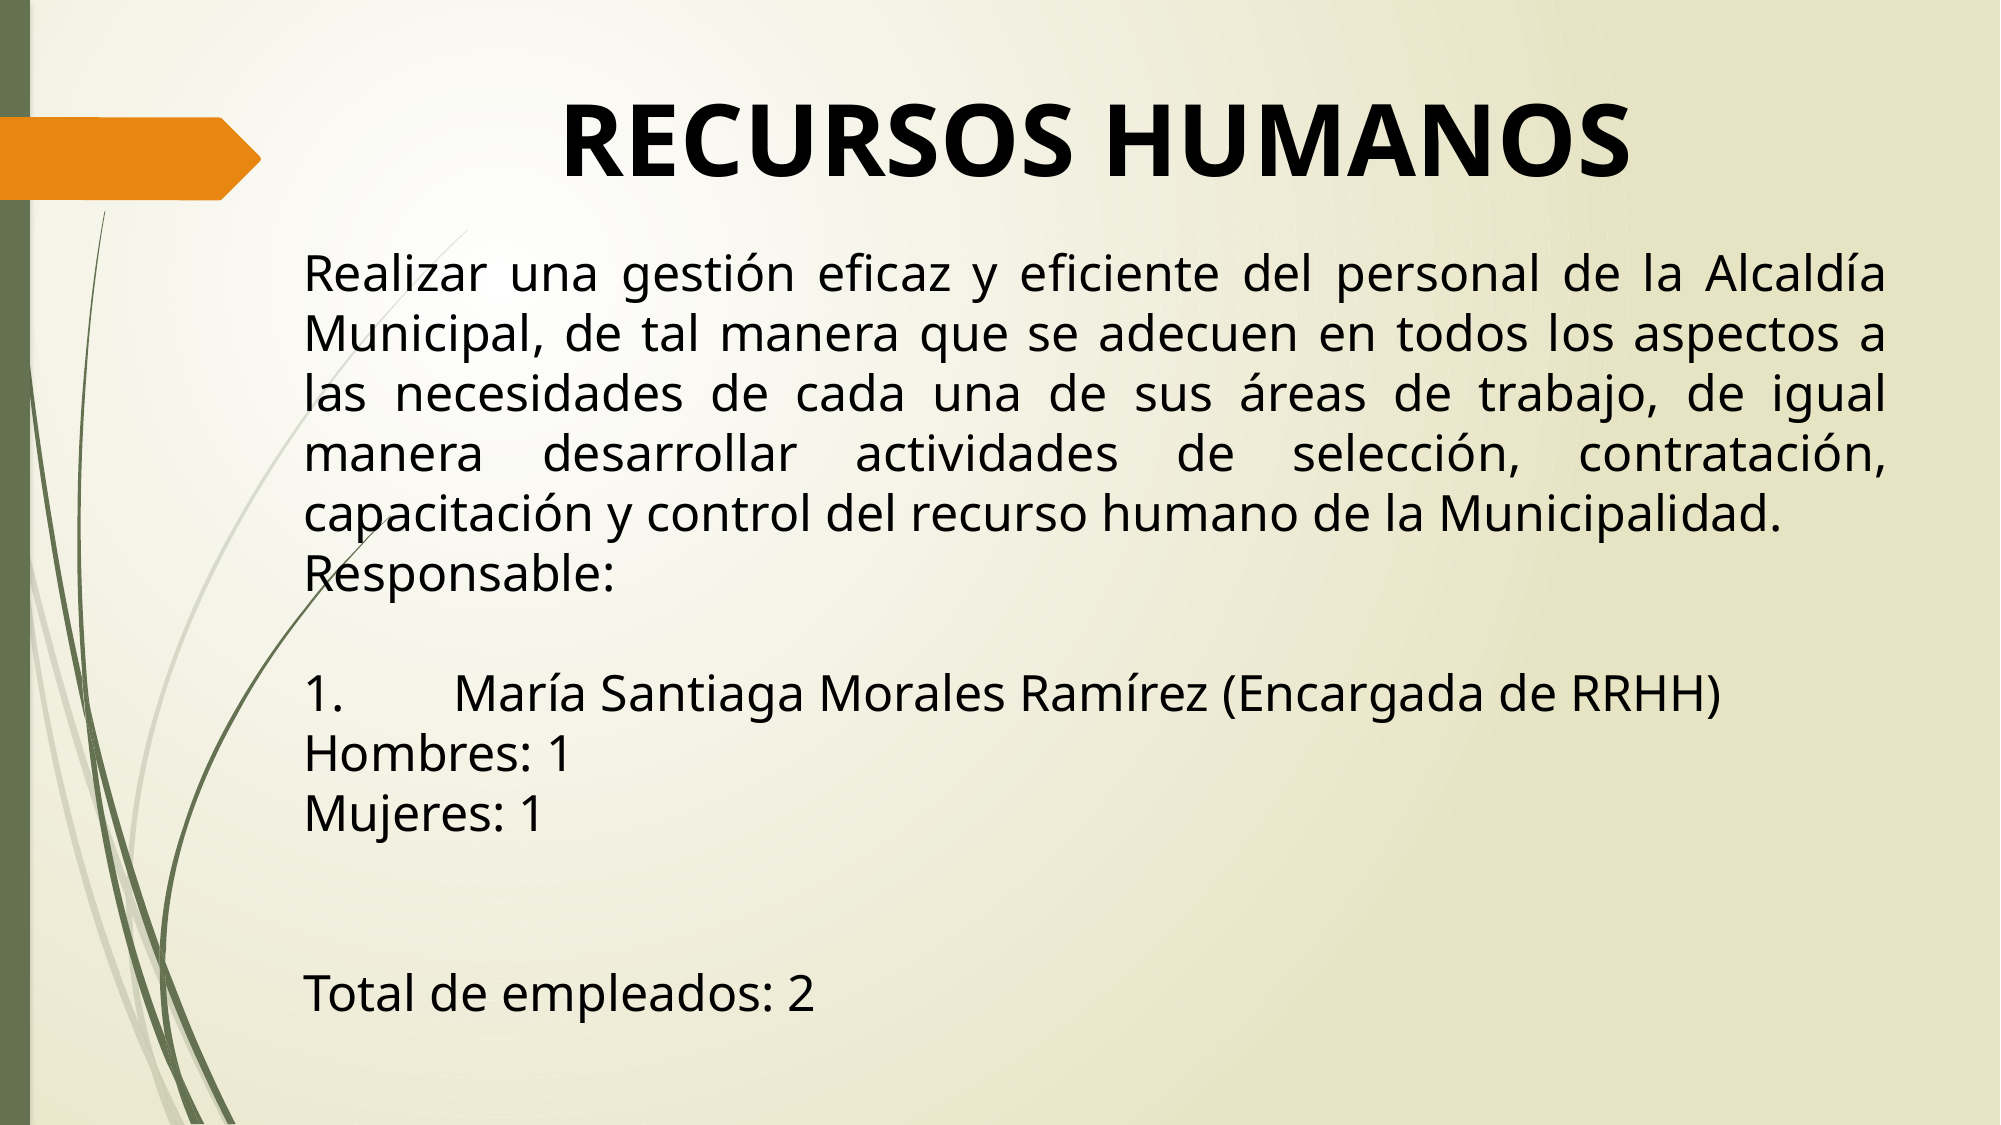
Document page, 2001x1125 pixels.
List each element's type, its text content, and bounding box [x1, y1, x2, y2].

text_box RECURSOS HUMANOS Realizar una gestión eficaz y eficiente del personal de la Alcaldía Municipal, de tal manera que se adecuen en todos los aspectos a las necesidades de cada una de sus áreas de trabajo, de igual manera desarrollar actividades de selección, contratación, capacitación y control del recurso humano de la Municipalidad. Responsable: 1. María Santiaga Morales Ramírez (Encargada de RRHH) Hombres: 1 Mujeres: 1 Total de empleados: 2 [288, 68, 1904, 1029]
